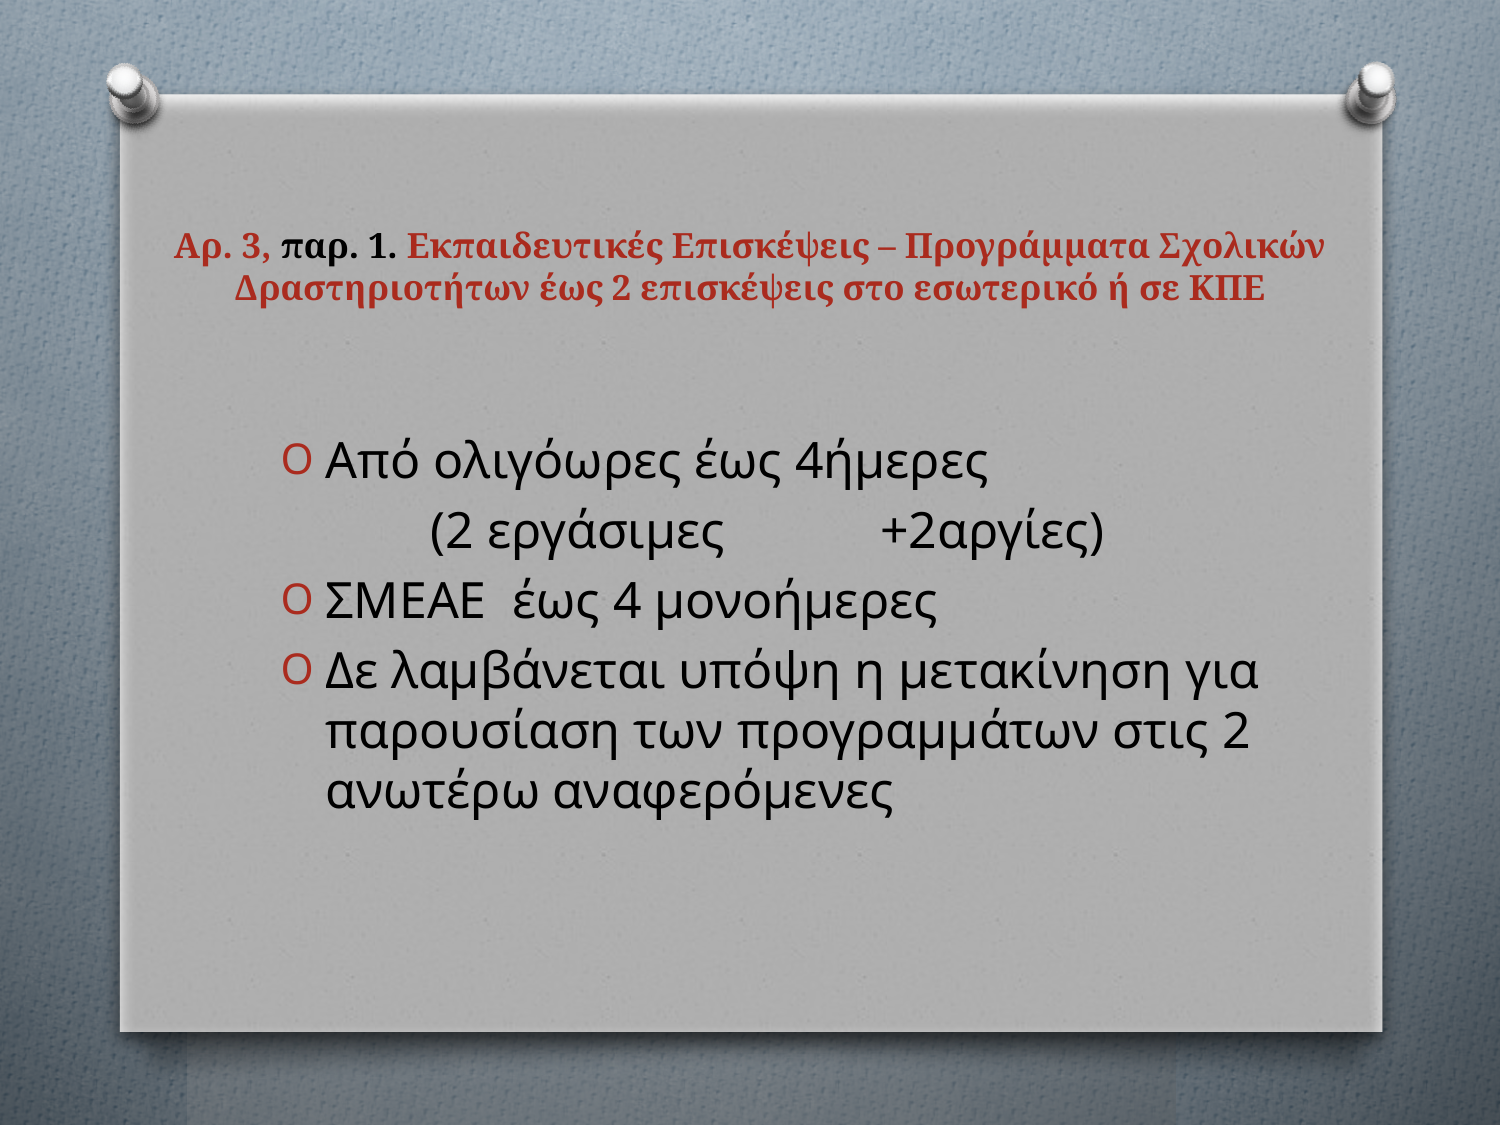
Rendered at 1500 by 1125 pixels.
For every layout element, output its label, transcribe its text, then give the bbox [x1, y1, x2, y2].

picture [75, 29, 198, 147]
list Από ολιγόωρες έως 4ήμερες (2 εργάσιμες +2αργίες) ΣΜΕΑΕ έως 4 μονοήμερες Δε λαμβάνεται υπόψη η μετακίνηση για παρουσίαση των προγραμμάτων στις 2 ανωτέρω αναφερόμενες [265, 420, 1283, 1012]
picture [1317, 35, 1439, 156]
title Αρ. 3, παρ. 1. Εκπαιδευτικές Επισκέψεις – Προγράμματα Σχολικών Δραστηριοτήτων έως 2 επισκέψεις στο εσωτερικό ή σε ΚΠΕ [147, 134, 1353, 398]
